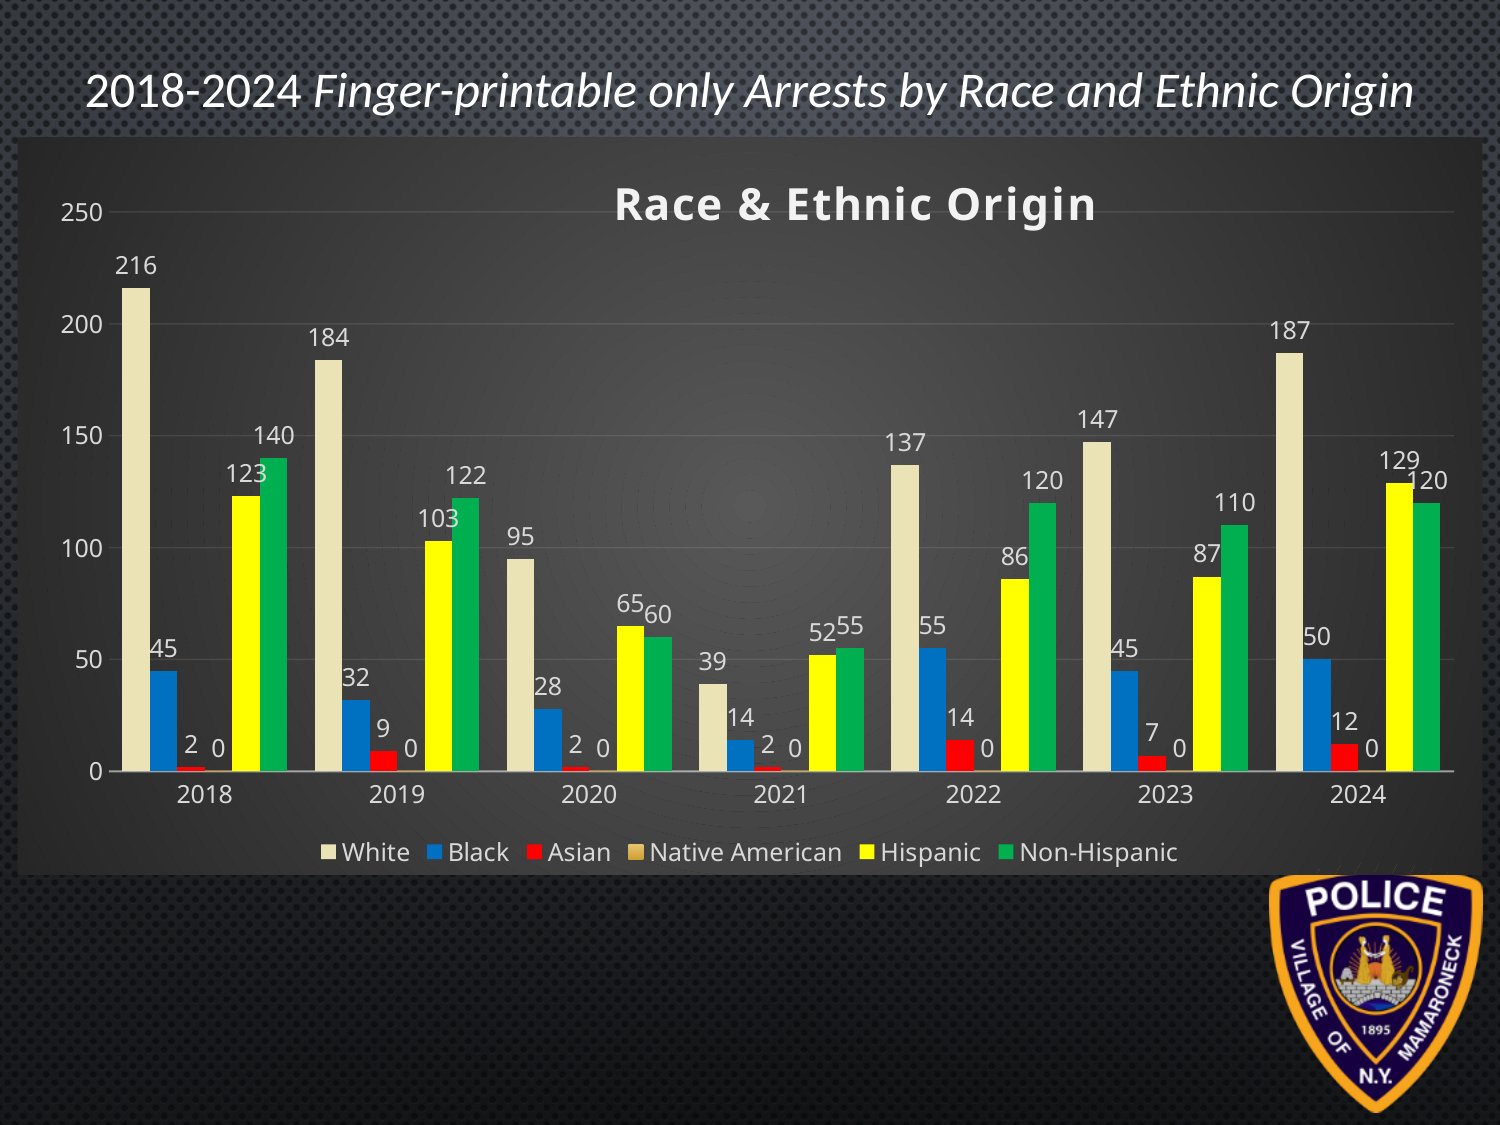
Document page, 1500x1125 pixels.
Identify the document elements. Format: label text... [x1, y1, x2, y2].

picture [1269, 876, 1483, 1113]
text_box 2018-2024 Finger-printable only Arrests by Race and Ethnic Origin [0, 49, 1500, 125]
chart [17, 137, 1483, 876]
